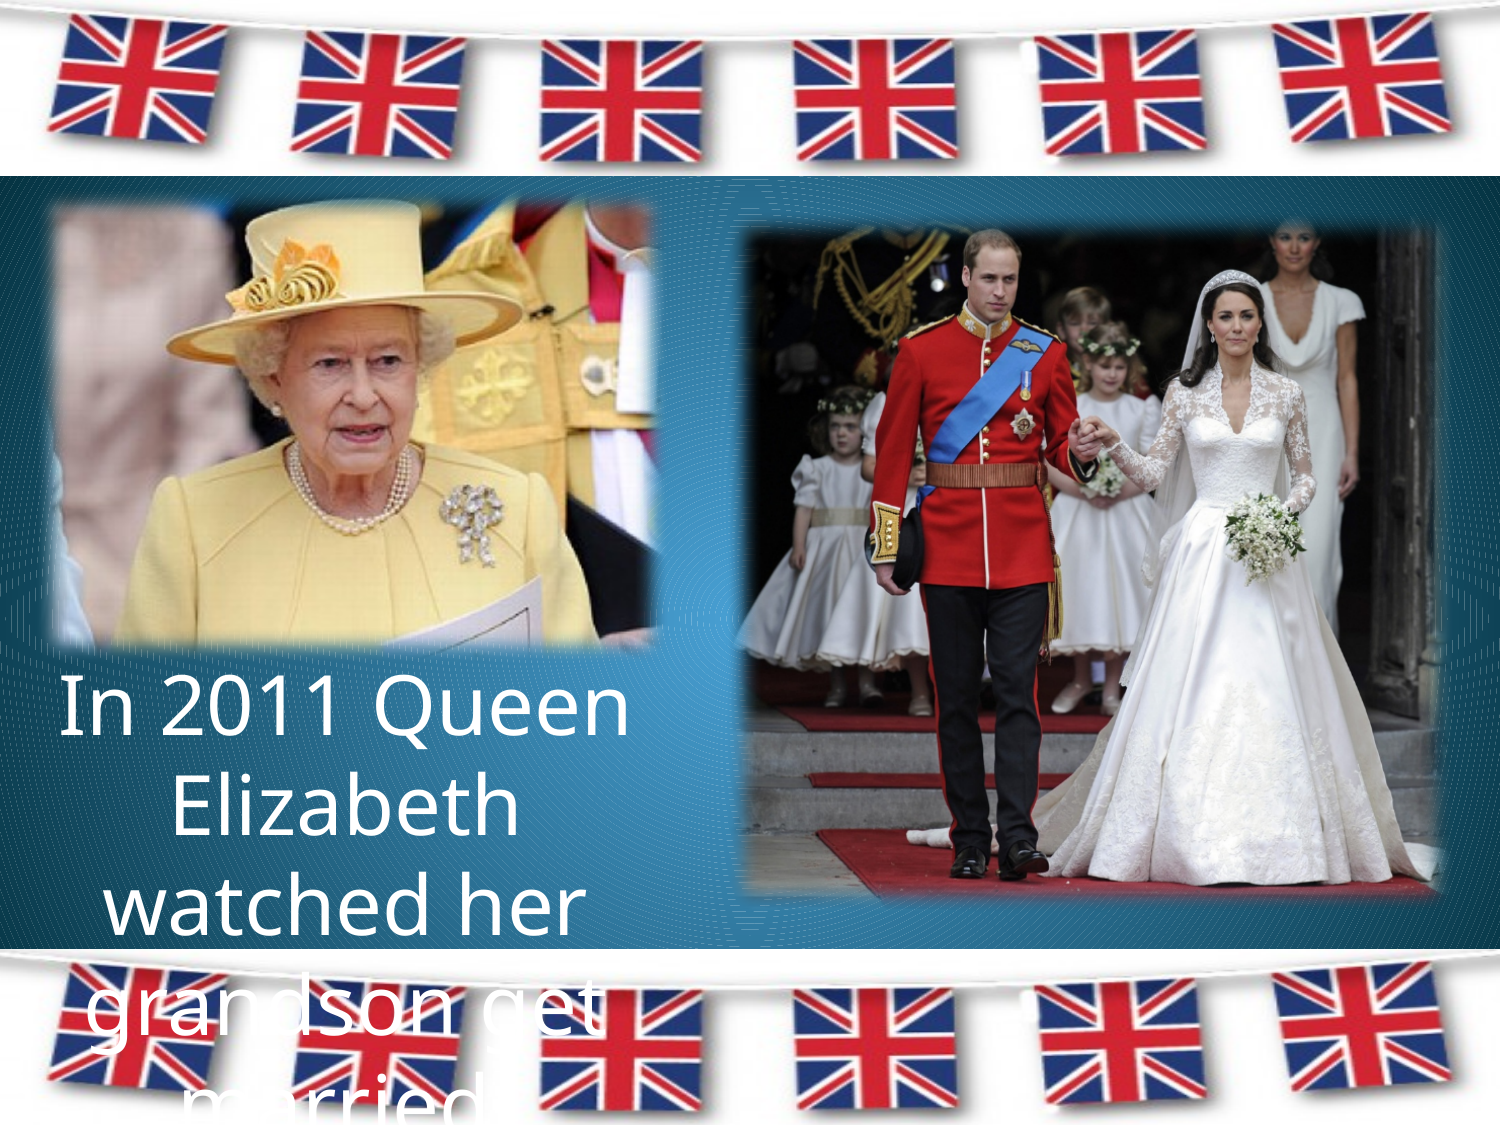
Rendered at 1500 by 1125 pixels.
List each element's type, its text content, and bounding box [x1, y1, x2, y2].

text_box In 2011 Queen Elizabeth watched her grandson get married. [0, 644, 692, 948]
picture [726, 210, 1456, 914]
picture [0, 948, 1500, 1125]
picture [34, 187, 669, 663]
picture [0, 0, 1500, 177]
